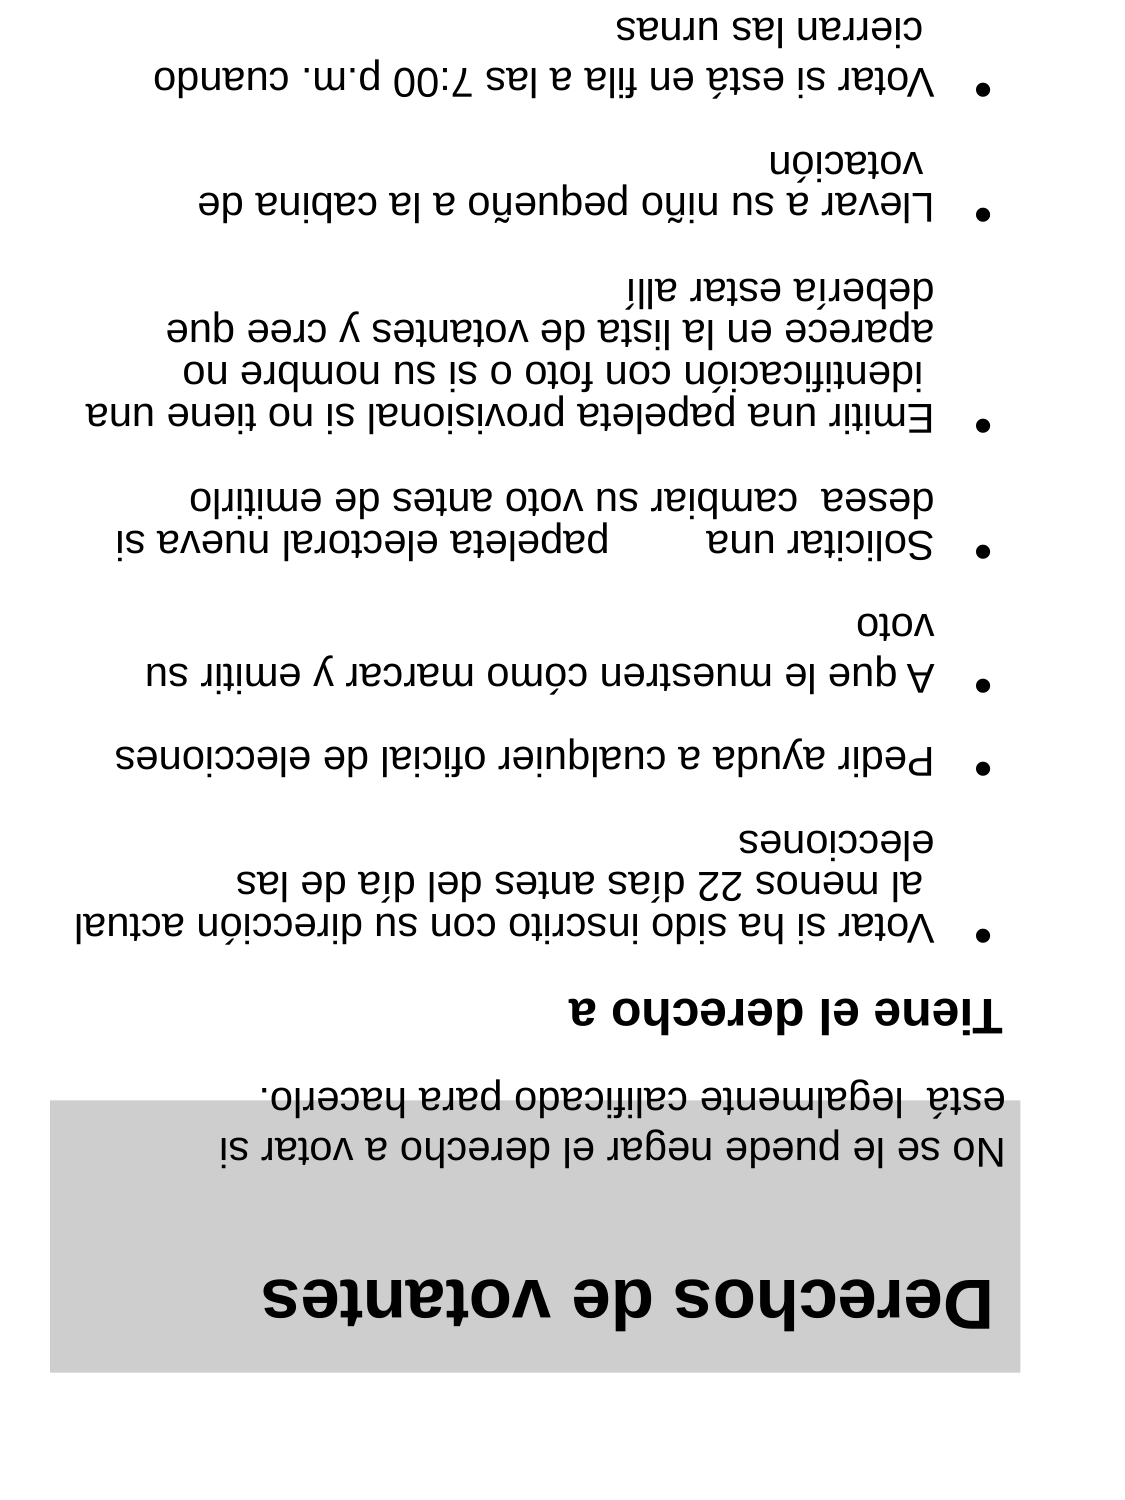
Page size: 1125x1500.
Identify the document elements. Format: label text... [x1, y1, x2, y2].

title Derechos de votantes [50, 1100, 1021, 1373]
text_box No se le puede negar el derecho a votar si está legalmente calificado para hacerlo. Tiene el derecho a Votar si ha sido inscrito con su dirección actual al menos 22 días antes del día de las elecciones Pedir ayuda a cualquier oficial de elecciones A que le muestren cómo marcar y emitir su voto Solicitar una papeleta electoral nueva si desea cambiar su voto antes de emitirlo Emitir una papeleta provisional si no tiene una identificación con foto o si su nombre no aparece en la lista de votantes y cree que debería estar allí Llevar a su niño pequeño a la cabina de votación Votar si está en fila a las 7:00 p.m. cuando cierran las urnas [50, 10, 1008, 1183]
